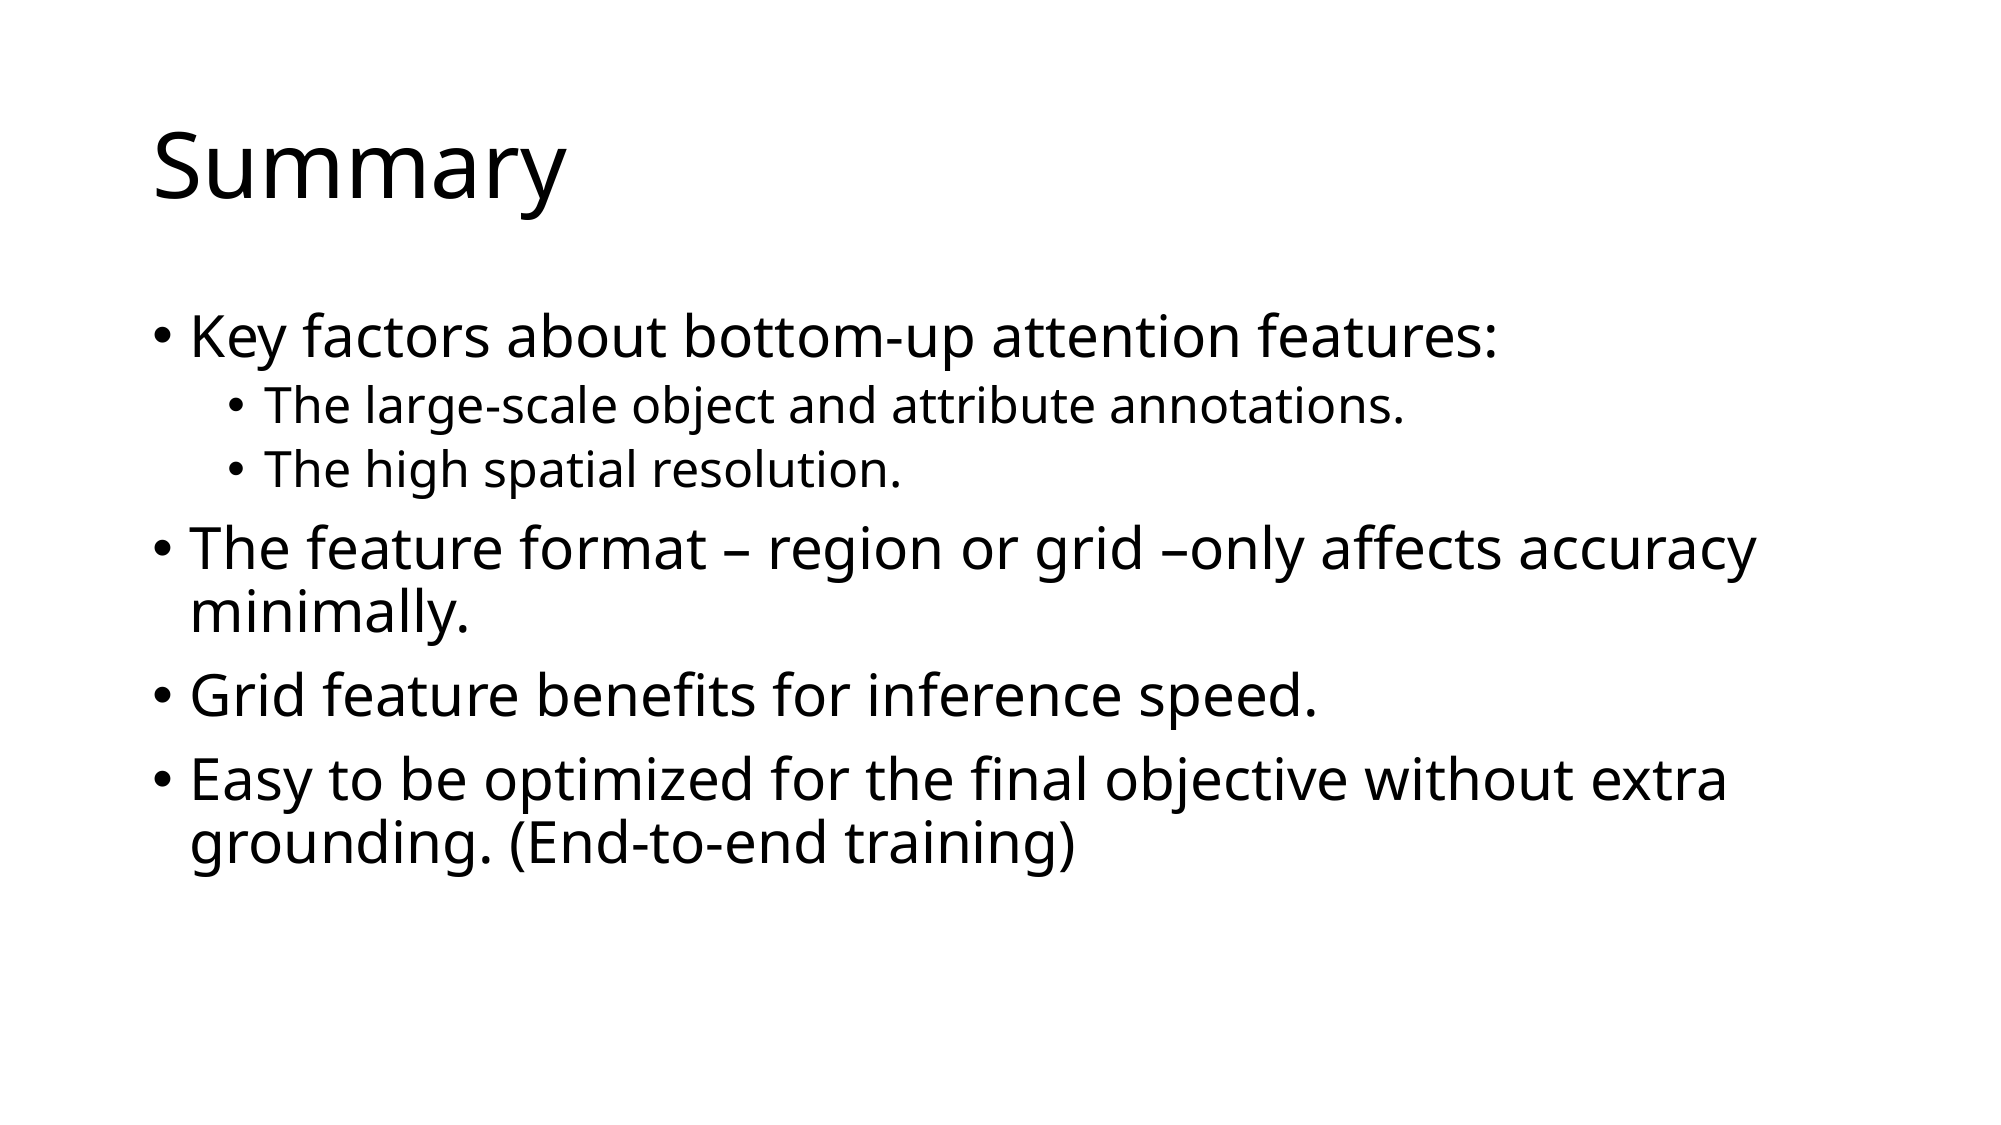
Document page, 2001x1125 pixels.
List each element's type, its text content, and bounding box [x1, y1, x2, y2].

title Summary [137, 59, 1863, 278]
list Key factors about bottom-up attention features: The large-scale object and attribute annotations. The high spatial resolution. The feature format – region or grid –only affects accuracy minimally. Grid feature benefits for inference speed. Easy to be optimized for the final objective without extra grounding. (End-to-end training) [137, 299, 1863, 1014]
